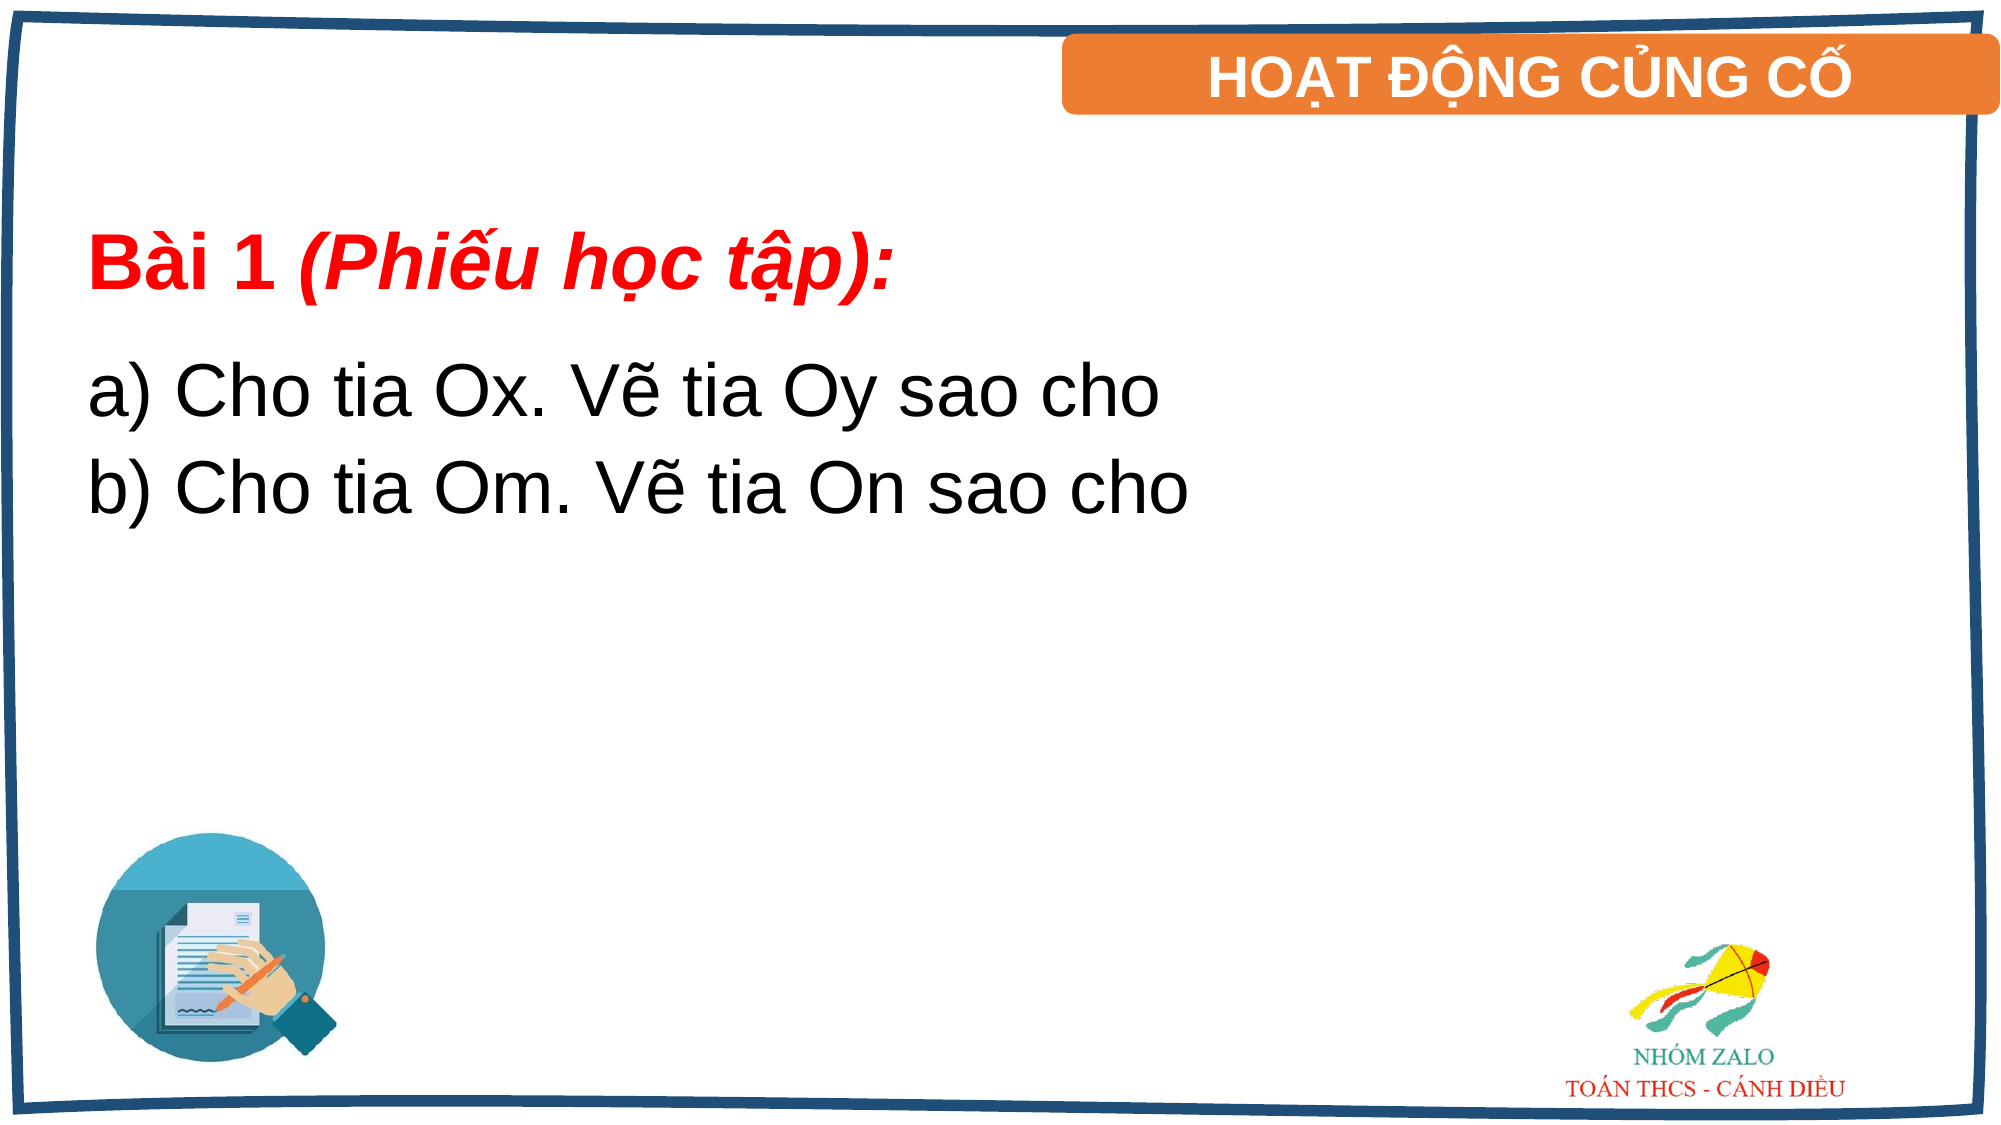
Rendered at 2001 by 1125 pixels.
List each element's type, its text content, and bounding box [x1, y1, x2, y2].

picture [1543, 1115, 1887, 1125]
text_box Bài 1 (Phiếu học tập): [72, 202, 1950, 313]
text_box HOẠT ĐỘNG CỦNG CỐ [1061, 32, 2000, 116]
text_box [5, 15, 1982, 1116]
picture [81, 829, 344, 1066]
